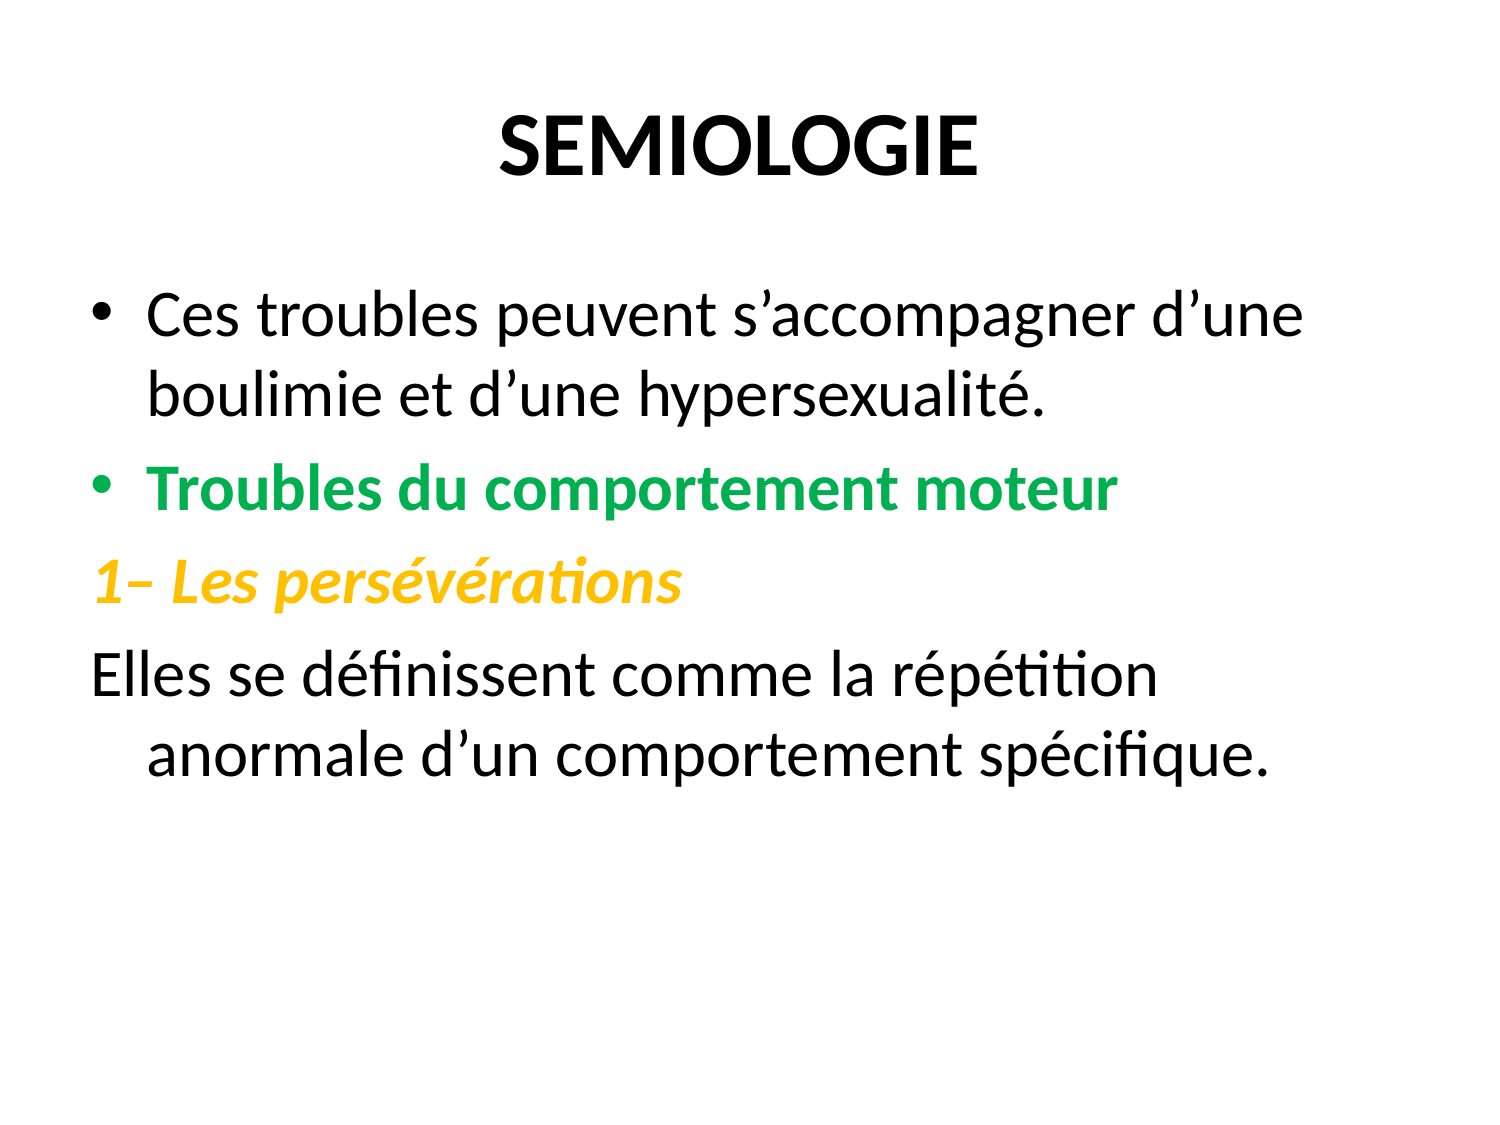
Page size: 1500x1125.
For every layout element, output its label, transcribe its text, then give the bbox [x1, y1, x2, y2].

list Ces troubles peuvent s’accompagner d’une boulimie et d’une hypersexualité. Troubles du comportement moteur 1– Les persévérations Elles se définissent comme la répétition anormale d’un comportement spécifique. [75, 262, 1425, 1005]
title SEMIOLOGIE [75, 45, 1425, 233]
